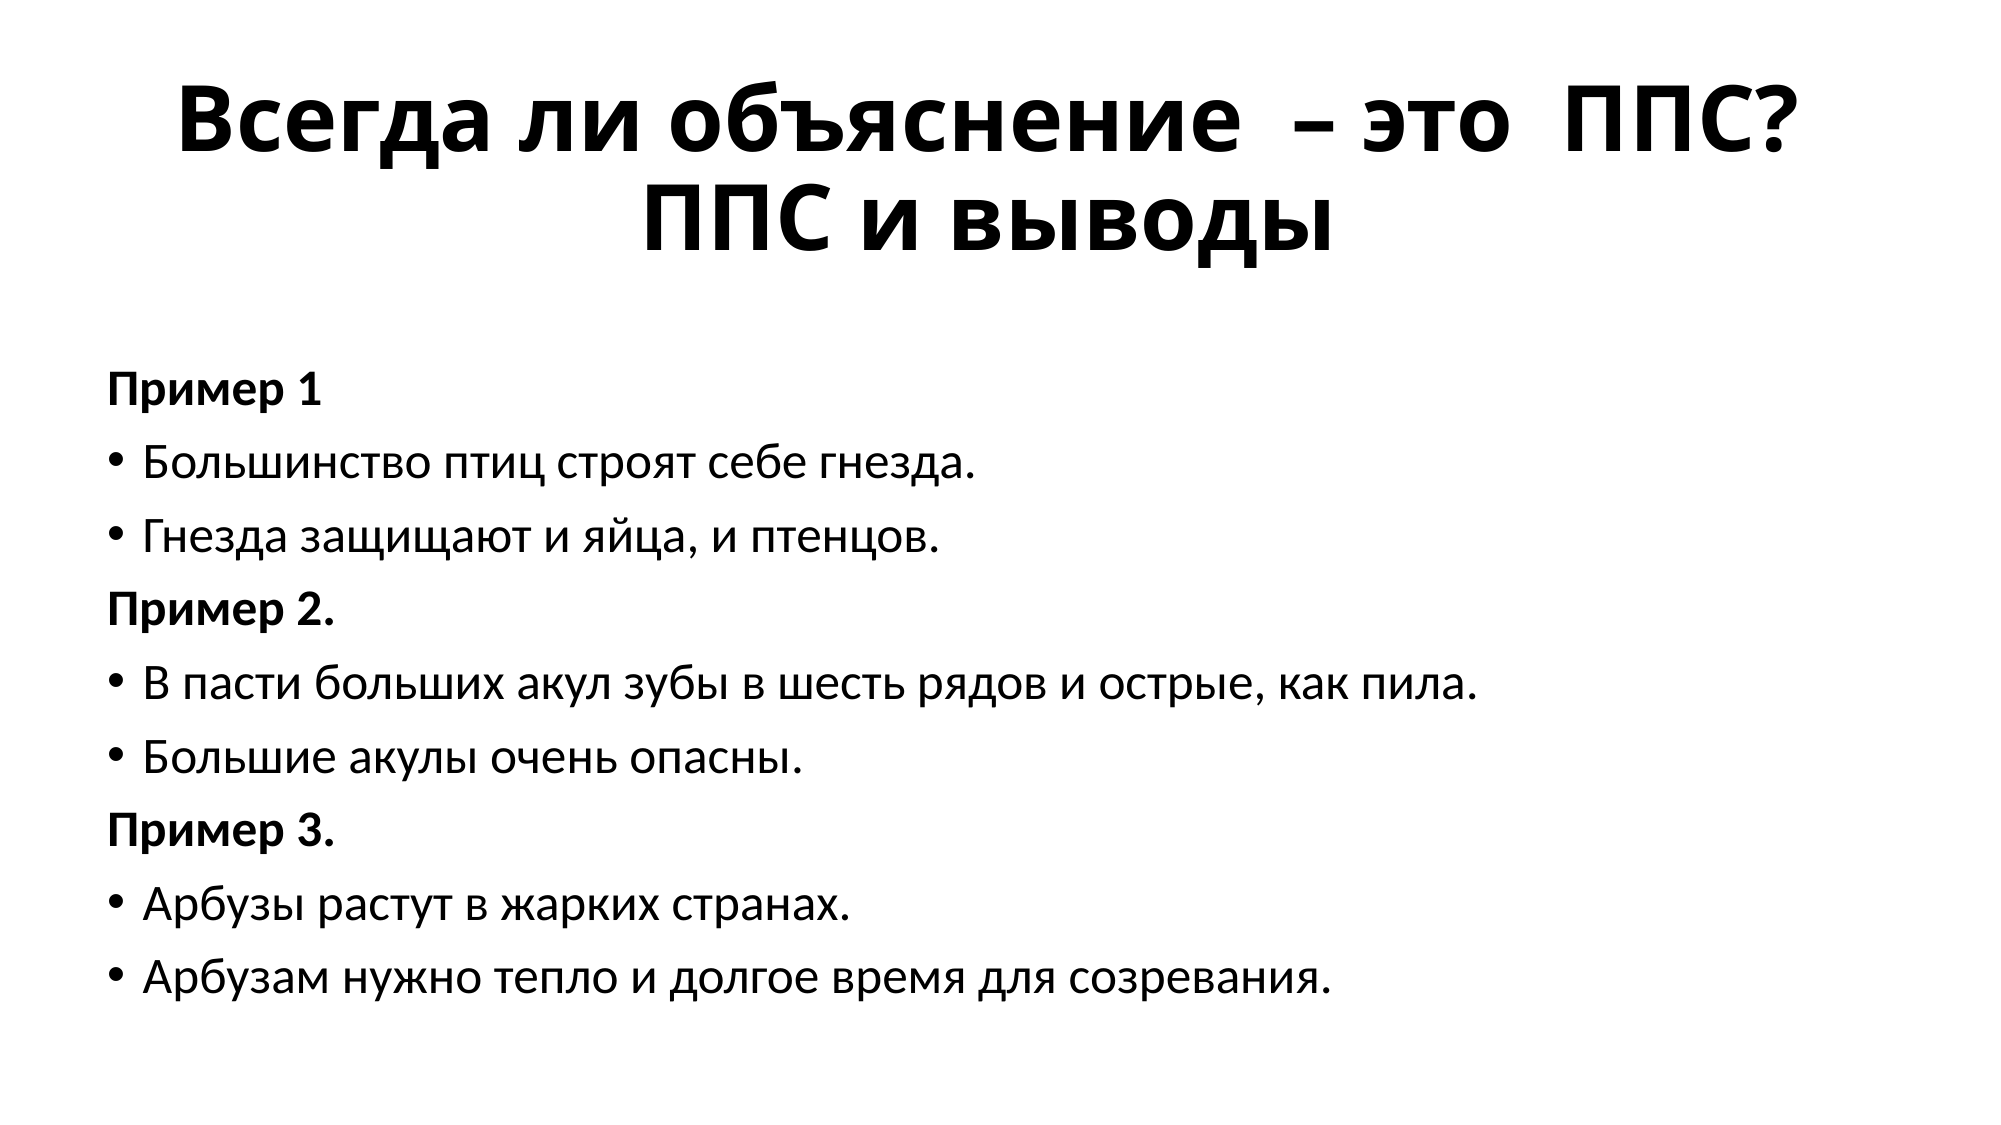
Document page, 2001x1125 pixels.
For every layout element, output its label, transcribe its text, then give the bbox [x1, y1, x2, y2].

list Пример 1 Большинство птиц строят себе гнезда. Гнезда защищают и яйца, и птенцов. Пример 2. В пасти больших акул зубы в шесть рядов и острые, как пила. Большие акулы очень опасны. Пример 3. Арбузы растут в жарких странах. Арбузам нужно тепло и долгое время для созревания. [92, 353, 1863, 1014]
title Всегда ли объяснение – это ППС? ППС и выводы [137, 59, 1863, 283]
